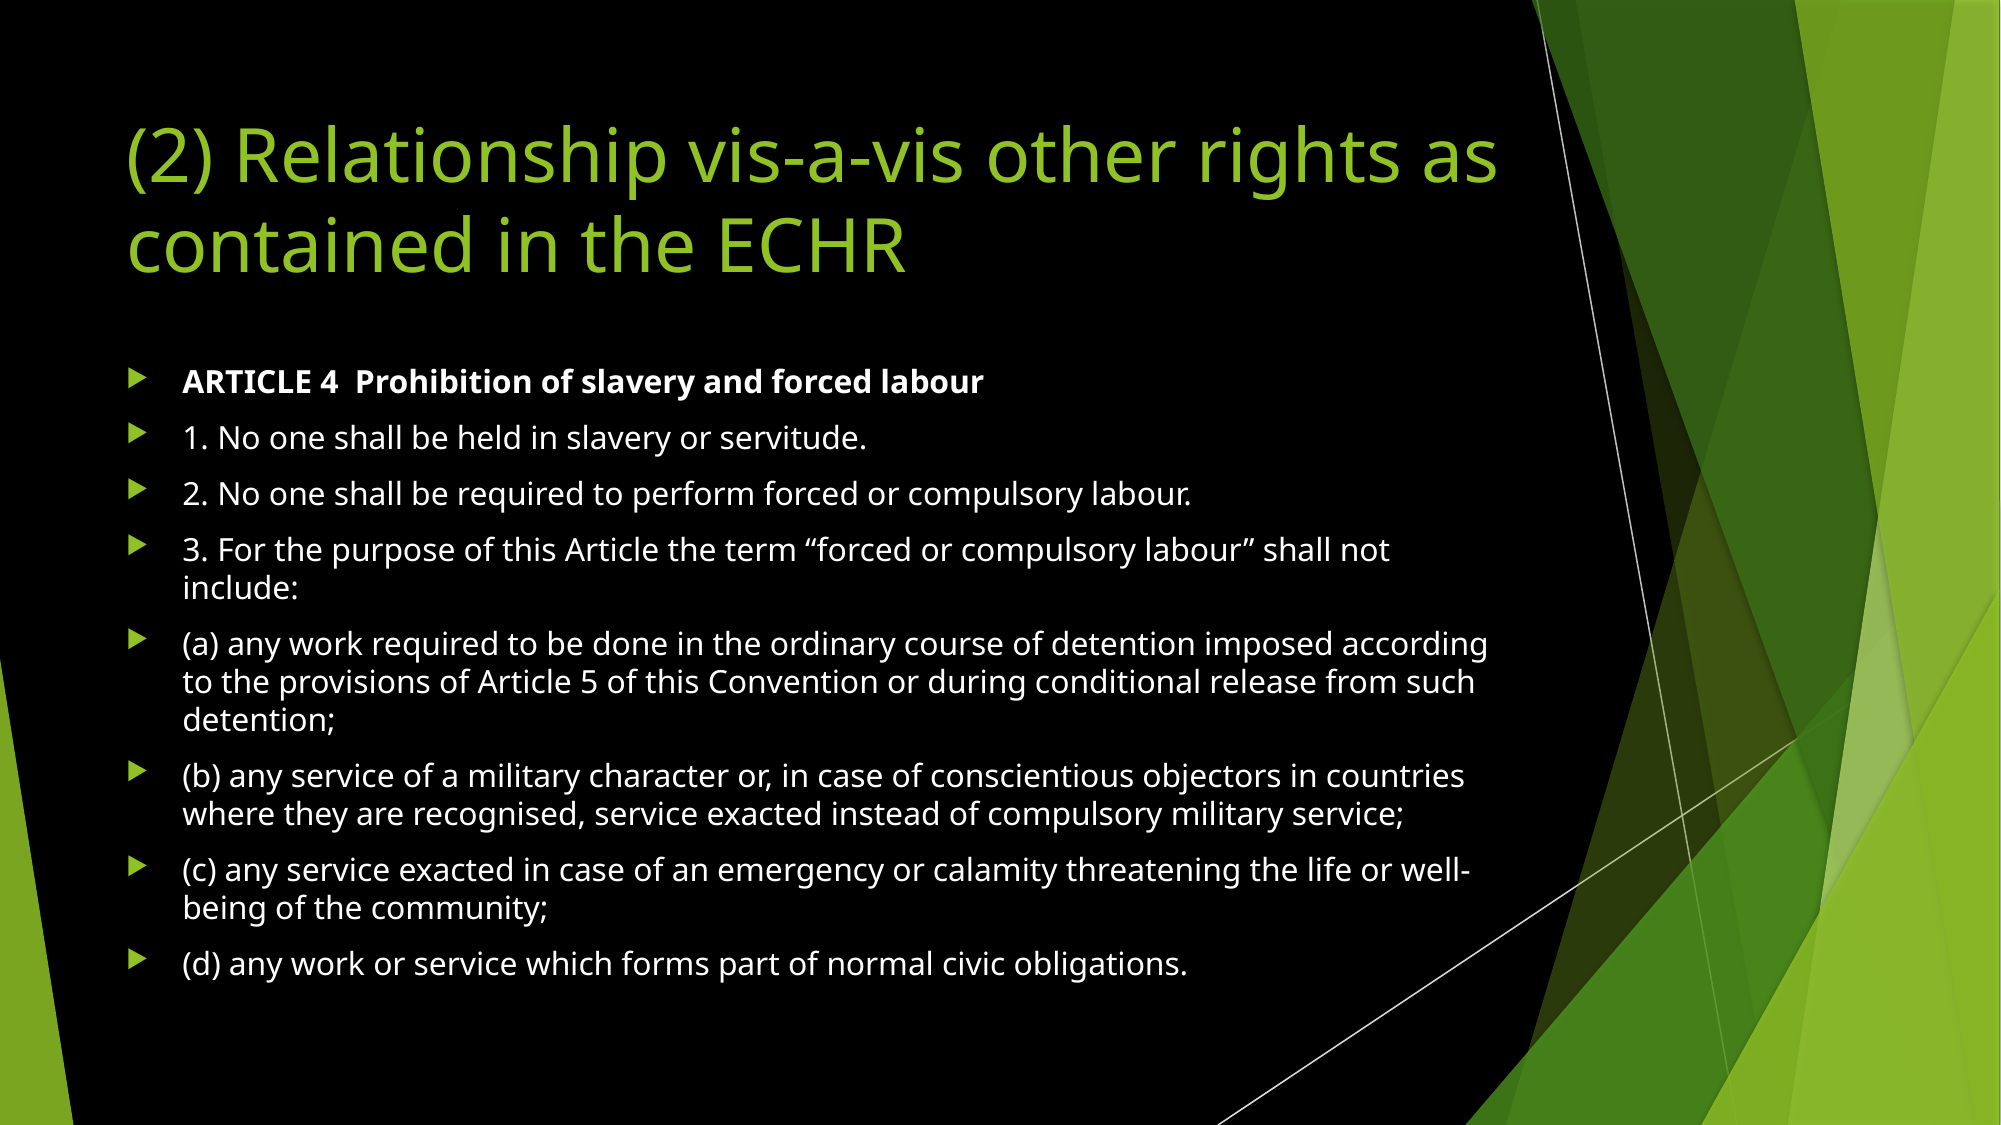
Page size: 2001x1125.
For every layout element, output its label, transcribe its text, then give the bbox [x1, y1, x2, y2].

title (2) Relationship vis-a-vis other rights as contained in the ECHR [111, 99, 1522, 317]
list ARTICLE 4 Prohibition of slavery and forced labour 1. No one shall be held in slavery or servitude. 2. No one shall be required to perform forced or compulsory labour. 3. For the purpose of this Article the term “forced or compulsory labour” shall not include: (a) any work required to be done in the ordinary course of detention imposed according to the provisions of Article 5 of this Convention or during conditional release from such detention; (b) any service of a military character or, in case of conscientious objectors in countries where they are recognised, service exacted instead of compulsory military service; (c) any service exacted in case of an emergency or calamity threatening the life or well-being of the community; (d) any work or service which forms part of normal civic obligations. [111, 354, 1522, 992]
